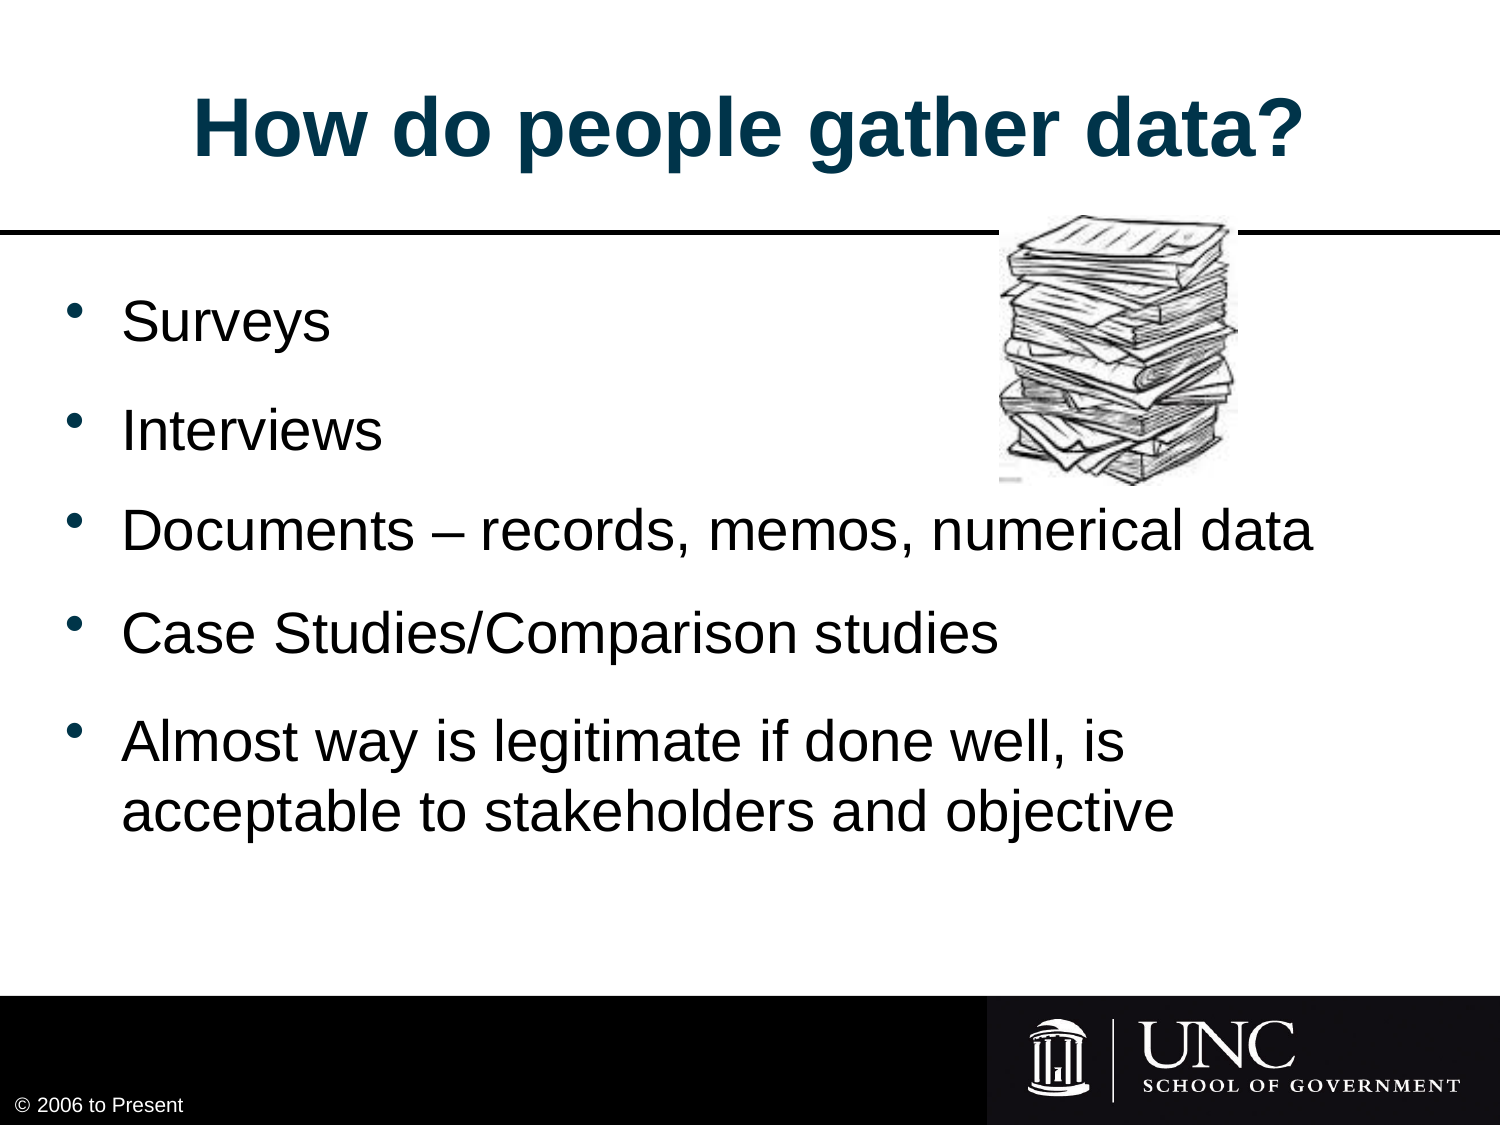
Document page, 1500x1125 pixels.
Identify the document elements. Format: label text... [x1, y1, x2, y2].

text_box Almost way is legitimate if done well, is acceptable to stakeholders and objective [49, 695, 1413, 821]
text_box Documents – records, memos, numerical data [49, 485, 1400, 575]
picture [999, 214, 1238, 486]
picture [987, 996, 1500, 1125]
text_box Interviews [49, 385, 563, 472]
list Surveys [50, 289, 563, 361]
title How do people gather data? [75, 45, 1425, 201]
text_box Case Studies/Comparison studies [49, 588, 1413, 676]
